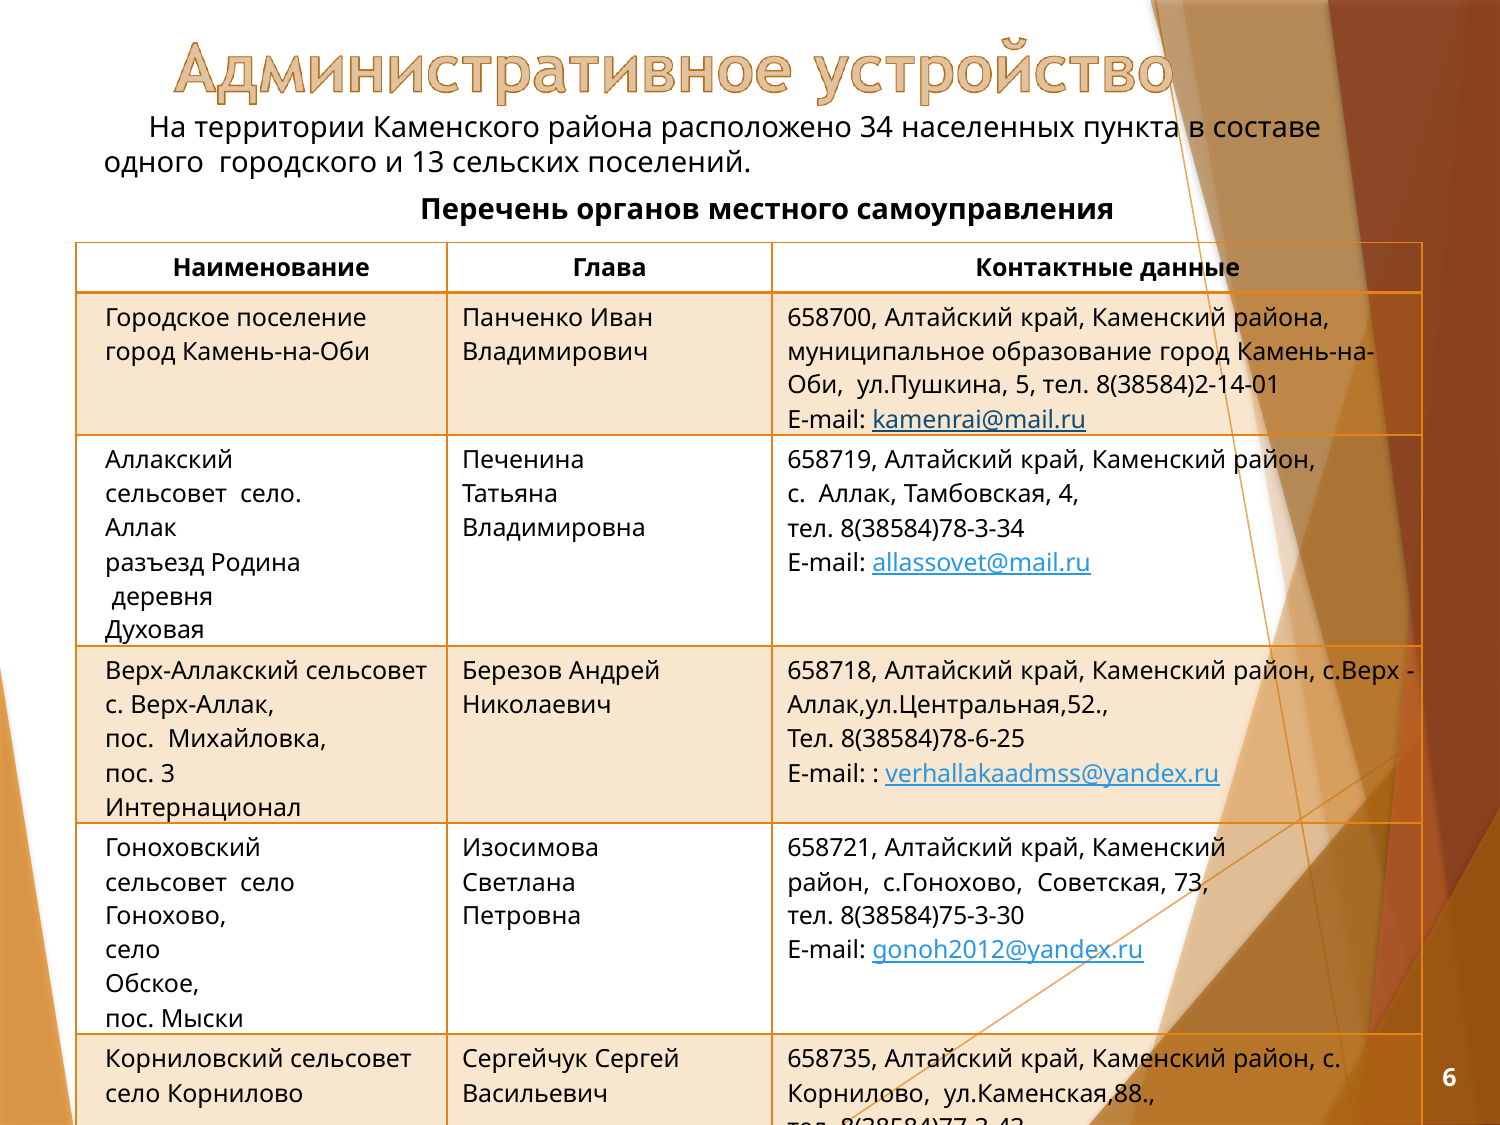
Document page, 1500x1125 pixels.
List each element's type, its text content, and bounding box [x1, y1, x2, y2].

table_cell Городское поселение город Камень-на-Оби [77, 294, 446, 434]
table_cell Гоноховский сельсовет село Гонохово, село Обское, пос. Мыски [77, 824, 446, 1033]
table_cell Корниловский сельсовет село Корнилово [77, 1035, 446, 1125]
table_cell 658700, Алтайский край, Каменский района, муниципальное образование город Камень-на-Оби, ул.Пушкина, 5, тел. 8(38584)2-14-01 E-mail: kamenrai@mail.ru [773, 294, 1421, 434]
table_cell Изосимова Светлана Петровна [448, 824, 771, 1033]
table_header Наименование [77, 243, 446, 291]
table_header Контактные данные [773, 243, 1421, 291]
picture [173, 36, 1174, 107]
table_header Глава [448, 243, 771, 291]
table_cell 658735, Алтайский край, Каменский район, с. Корнилово, ул.Каменская,88., тел. 8(38584)77-3-43 E-mail: kornilovo_adm@mail.ru [773, 1035, 1421, 1125]
table_cell Верх-Аллакский сельсовет с. Верх-Аллак, пос. Михайловка, пос. 3 Интернационал [77, 647, 446, 822]
table_cell 658721, Алтайский край, Каменский район, с.Гонохово, Советская, 73, тел. 8(38584)75-3-30 E-mail: gonoh2012@yandex.ru [773, 824, 1421, 1033]
table_cell 658719, Алтайский край, Каменский район, с. Аллак, Тамбовская, 4, тел. 8(38584)78-3-34 E-mail: allassovet@mail.ru [773, 436, 1421, 645]
table_cell Сергейчук Сергей Васильевич [448, 1035, 771, 1125]
table_cell Печенина Татьяна Владимировна [448, 436, 771, 645]
text_box На территории Каменского района расположено 34 населенных пункта в составе одного городского и 13 сельских поселений. Перечень органов местного самоуправления [101, 106, 1357, 226]
table_cell Березов Андрей Николаевич [448, 647, 771, 822]
table_cell Аллакский сельсовет село. Аллак разъезд Родина деревня Духовая [77, 436, 446, 645]
table_cell Панченко Иван Владимирович [448, 294, 771, 434]
text_box 6 [1436, 1060, 1464, 1096]
table_cell 658718, Алтайский край, Каменский район, с.Верх - Аллак,ул.Центральная,52., Тел. 8(38584)78-6-25 E-mail: : verhallakaadmss@yandex.ru [773, 647, 1421, 822]
